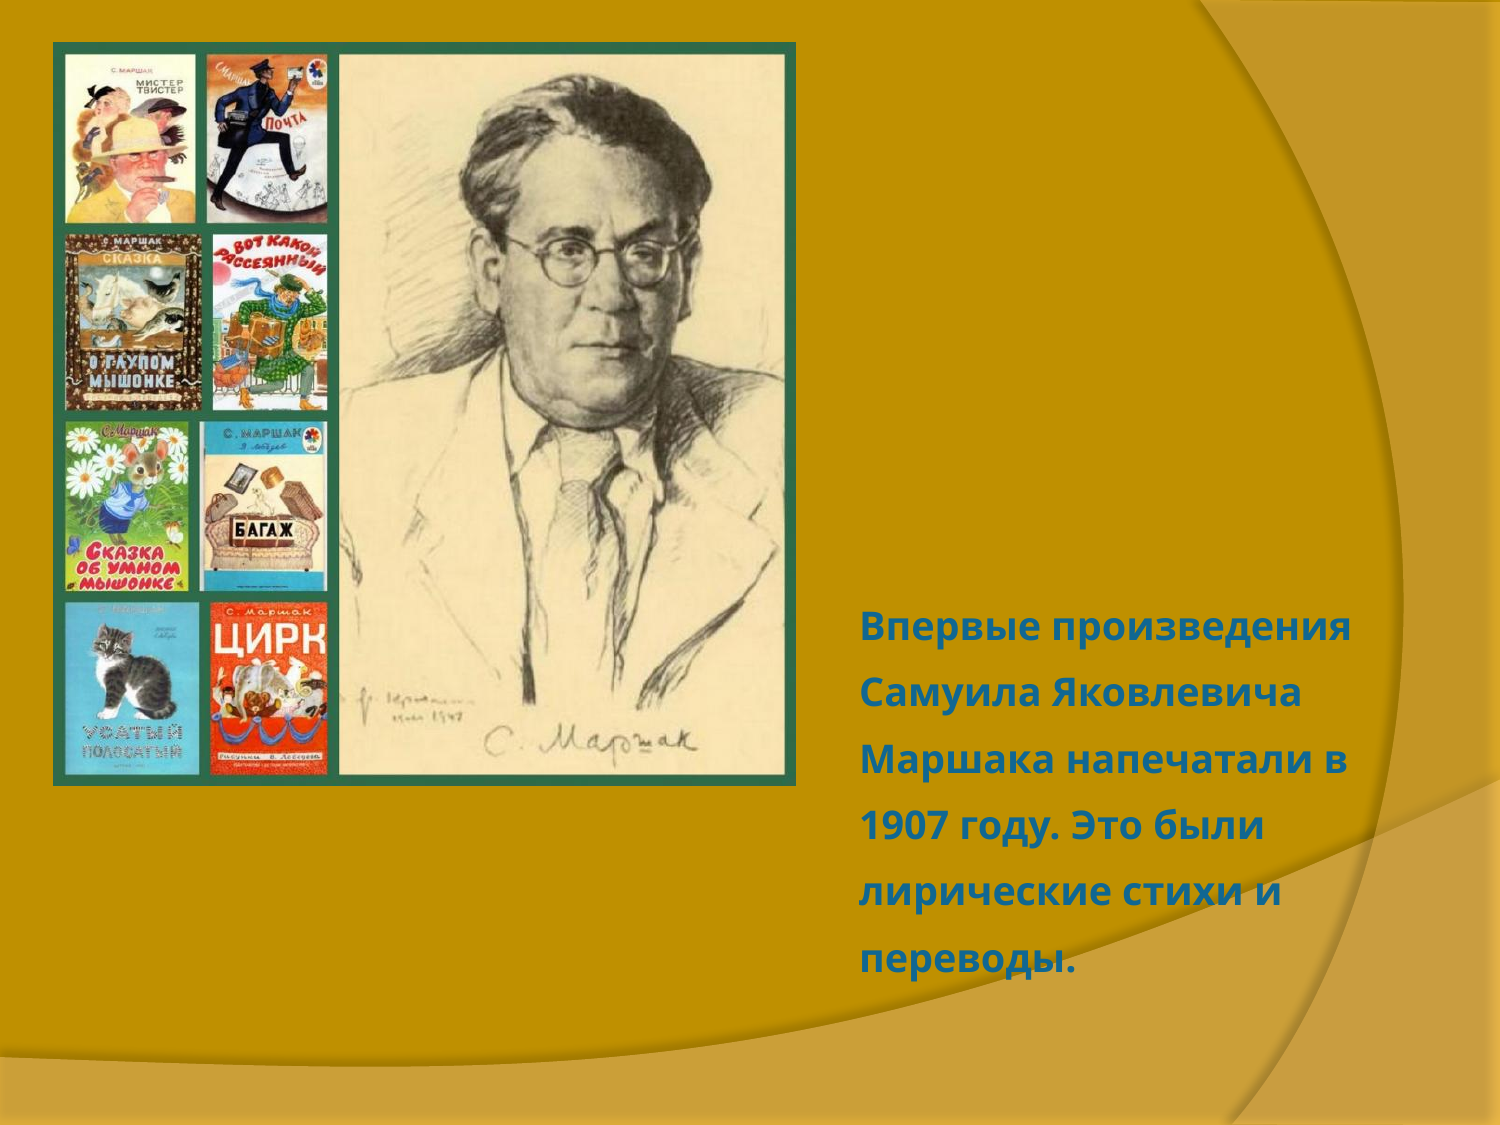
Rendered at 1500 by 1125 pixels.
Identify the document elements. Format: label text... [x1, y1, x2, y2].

text_box Впервые произведения Самуила Яковлевича Маршака напечатали в 1907 году. Это были лирические стихи и переводы. [844, 574, 1412, 988]
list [52, 42, 796, 786]
